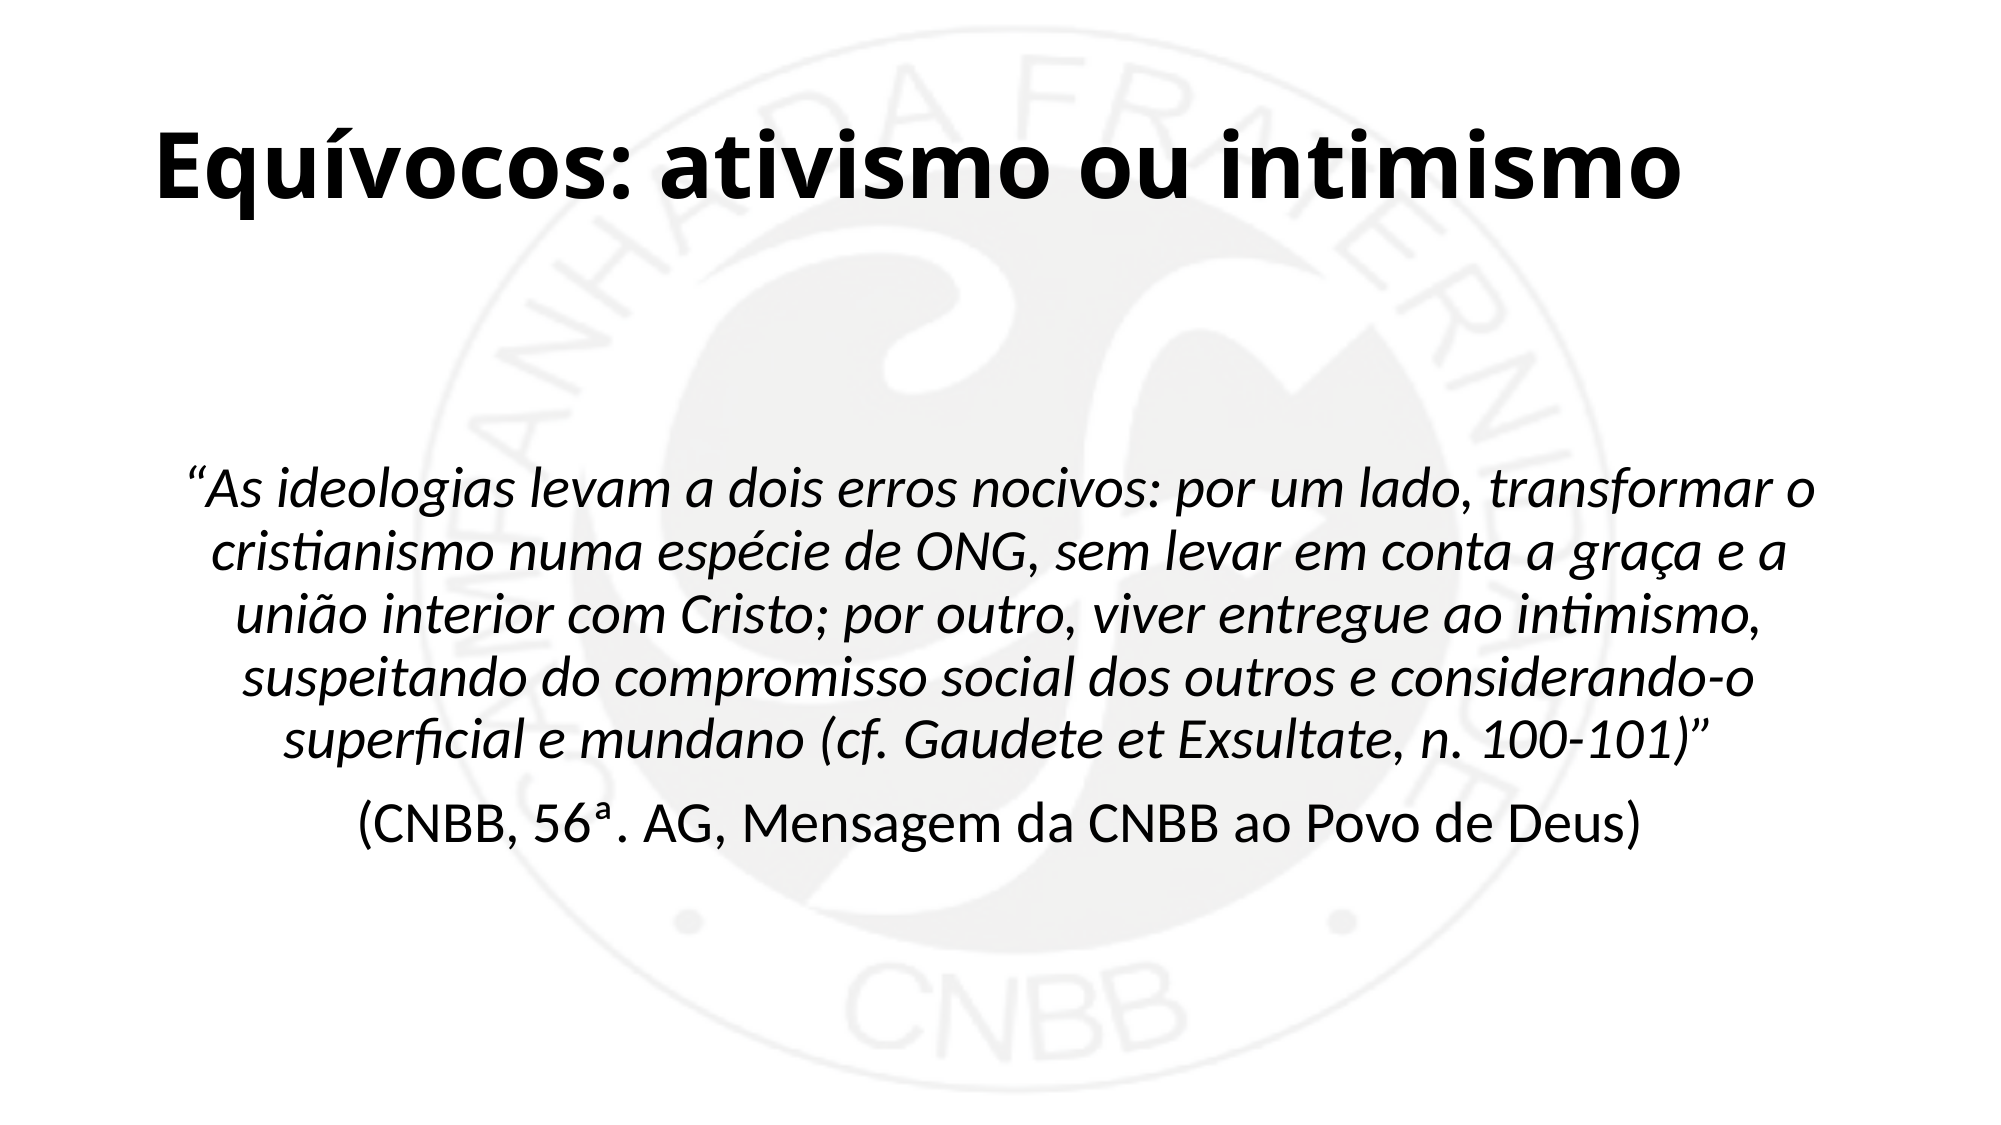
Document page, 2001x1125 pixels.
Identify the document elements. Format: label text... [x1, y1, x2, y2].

list “As ideologias levam a dois erros nocivos: por um lado, transformar o cristianismo numa espécie de ONG, sem levar em conta a graça e a união interior com Cristo; por outro, viver entregue ao intimismo, suspeitando do compromisso social dos outros e considerando-o superficial e mundano (cf. Gaudete et Exsultate, n. 100-101)” (CNBB, 56ª. AG, Mensagem da CNBB ao Povo de Deus) [137, 299, 1863, 1014]
title Equívocos: ativismo ou intimismo [137, 59, 1863, 278]
